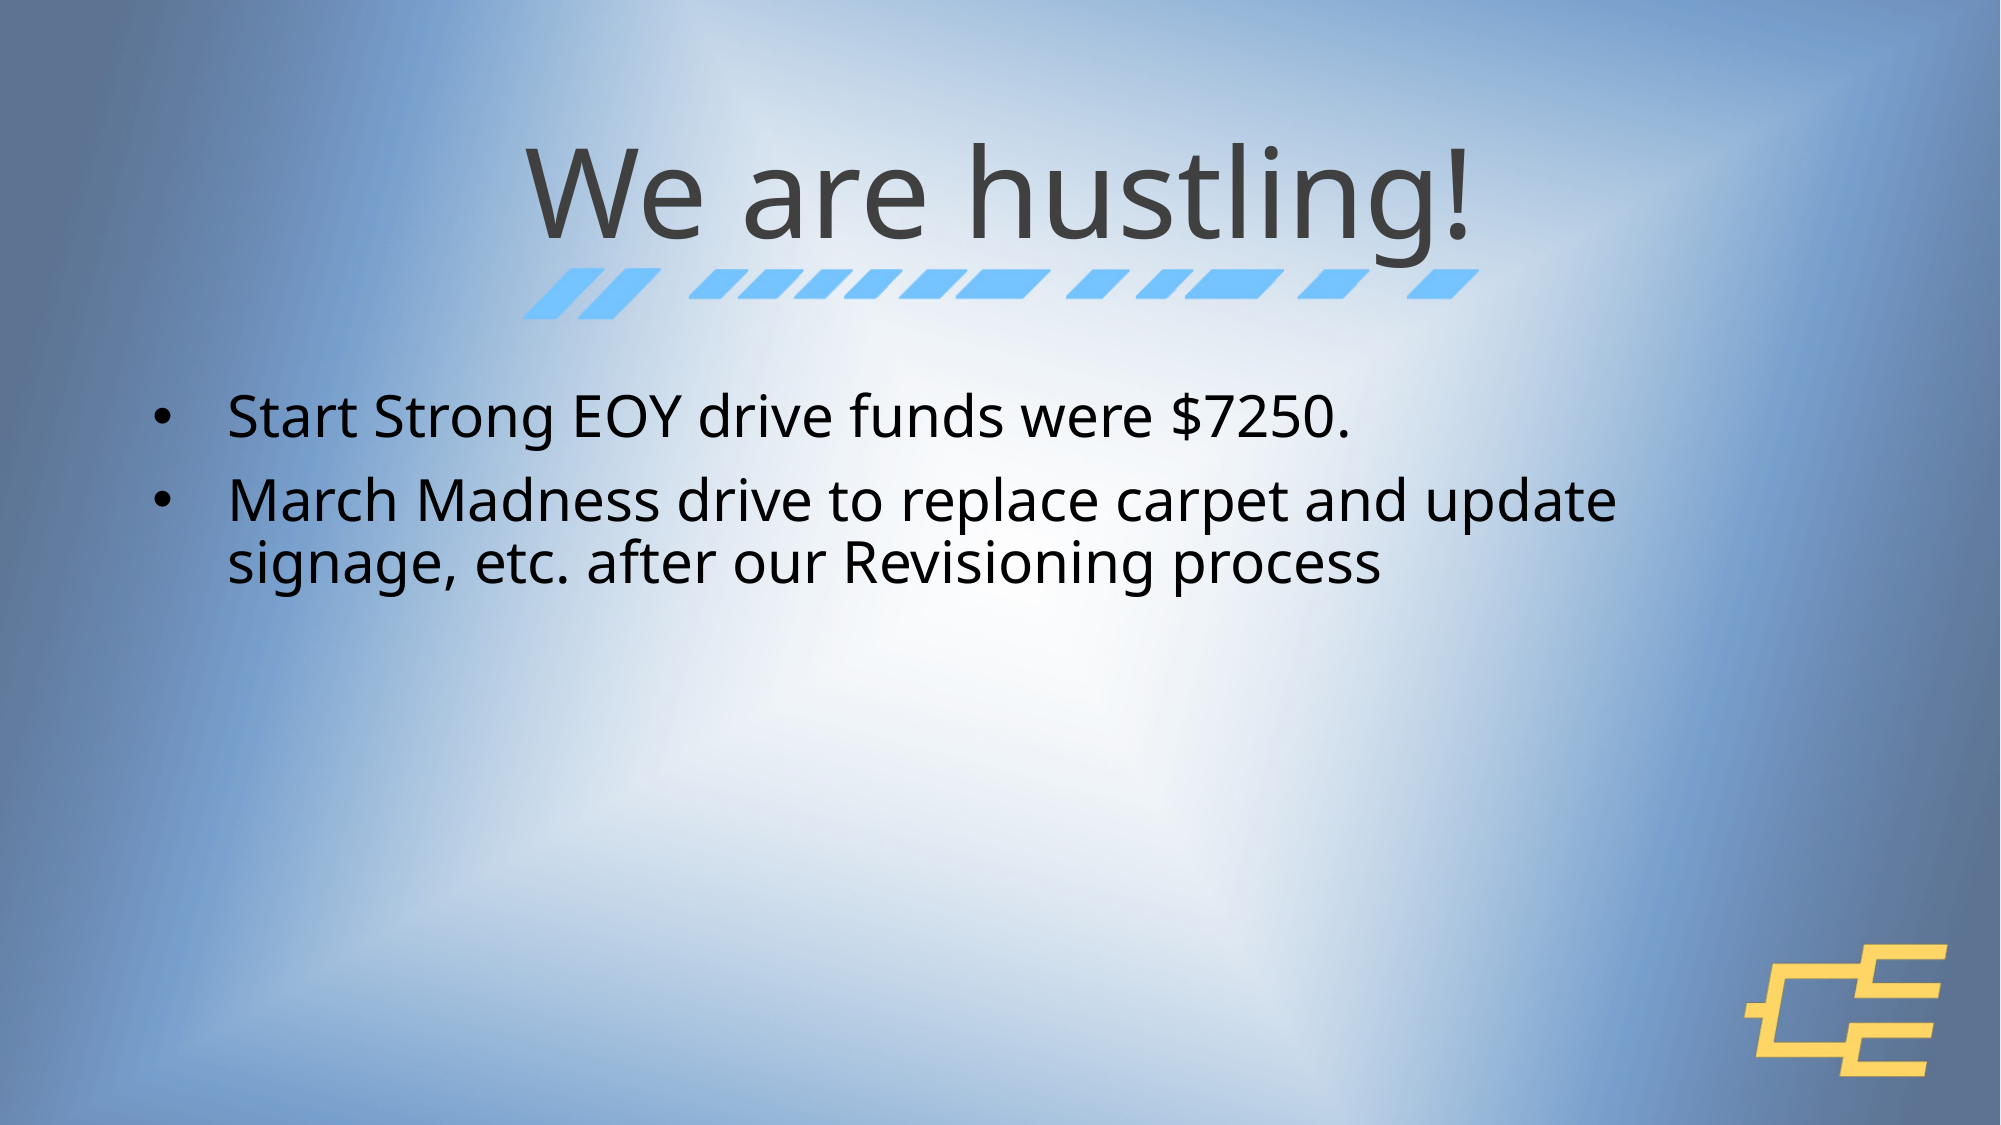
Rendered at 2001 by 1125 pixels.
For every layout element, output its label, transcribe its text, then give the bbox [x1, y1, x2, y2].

title We are hustling! [137, 114, 1863, 281]
picture [0, 0, 2001, 1125]
list Start Strong EOY drive funds were $7250. March Madness drive to replace carpet and update signage, etc. after our Revisioning process [137, 379, 1863, 1108]
